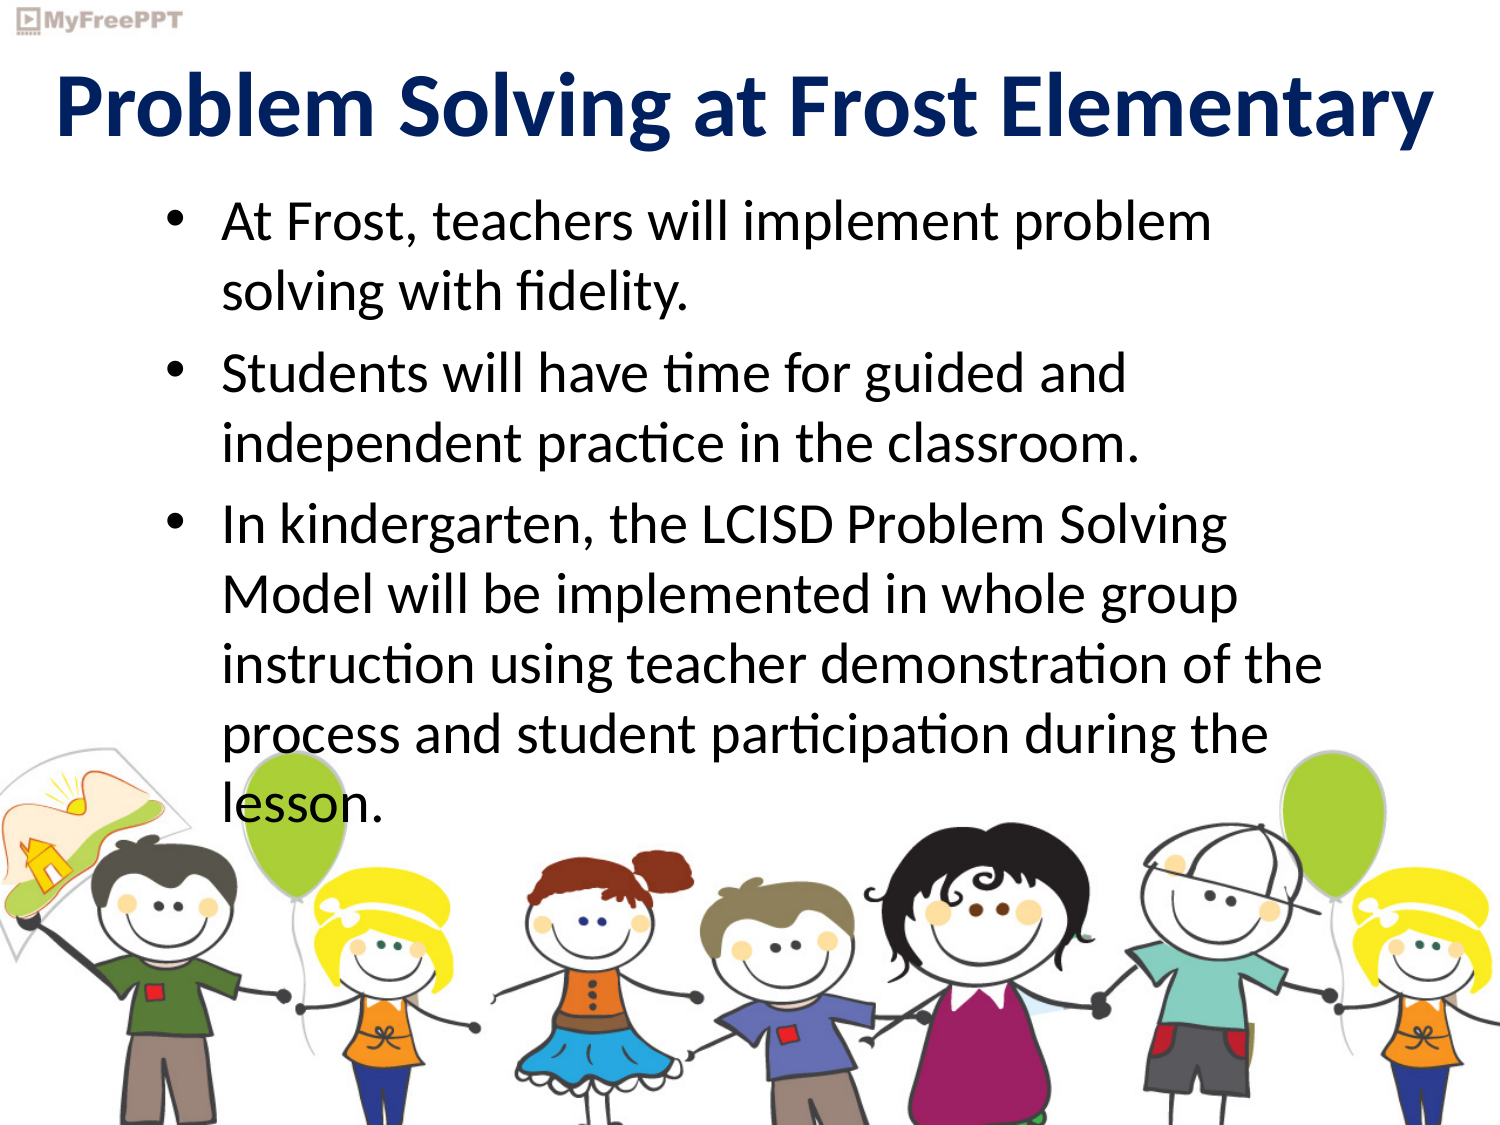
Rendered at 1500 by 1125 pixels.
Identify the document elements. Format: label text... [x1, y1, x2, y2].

list At Frost, teachers will implement problem solving with fidelity. Students will have time for guided and independent practice in the classroom. In kindergarten, the LCISD Problem Solving Model will be implemented in whole group instruction using teacher demonstration of the process and student participation during the lesson. [150, 174, 1380, 1025]
title Problem Solving at Frost Elementary [24, 6, 1468, 194]
picture [0, 0, 1500, 1125]
